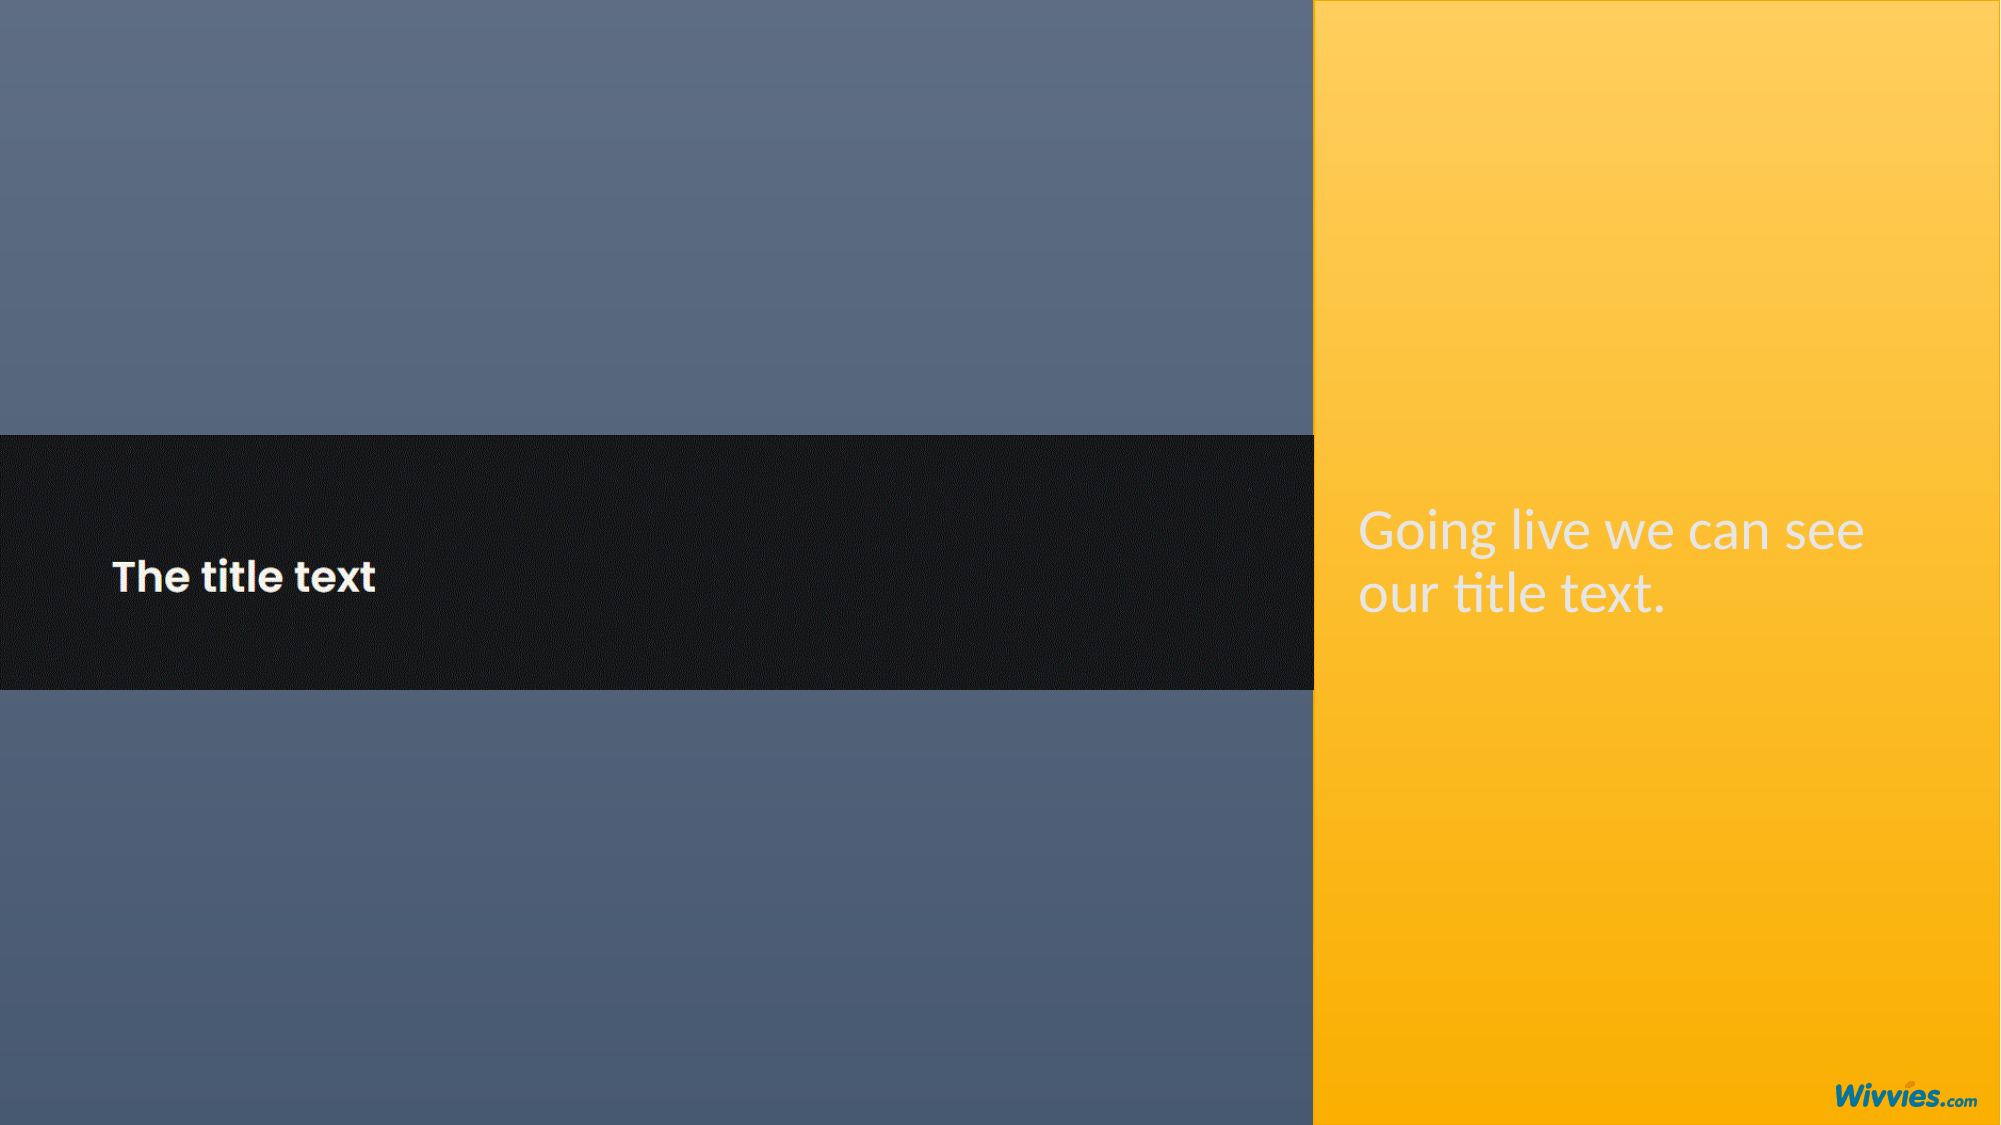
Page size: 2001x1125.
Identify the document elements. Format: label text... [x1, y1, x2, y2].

list Going live we can see our title text. [1314, 0, 2000, 1125]
picture [0, 0, 1314, 1125]
